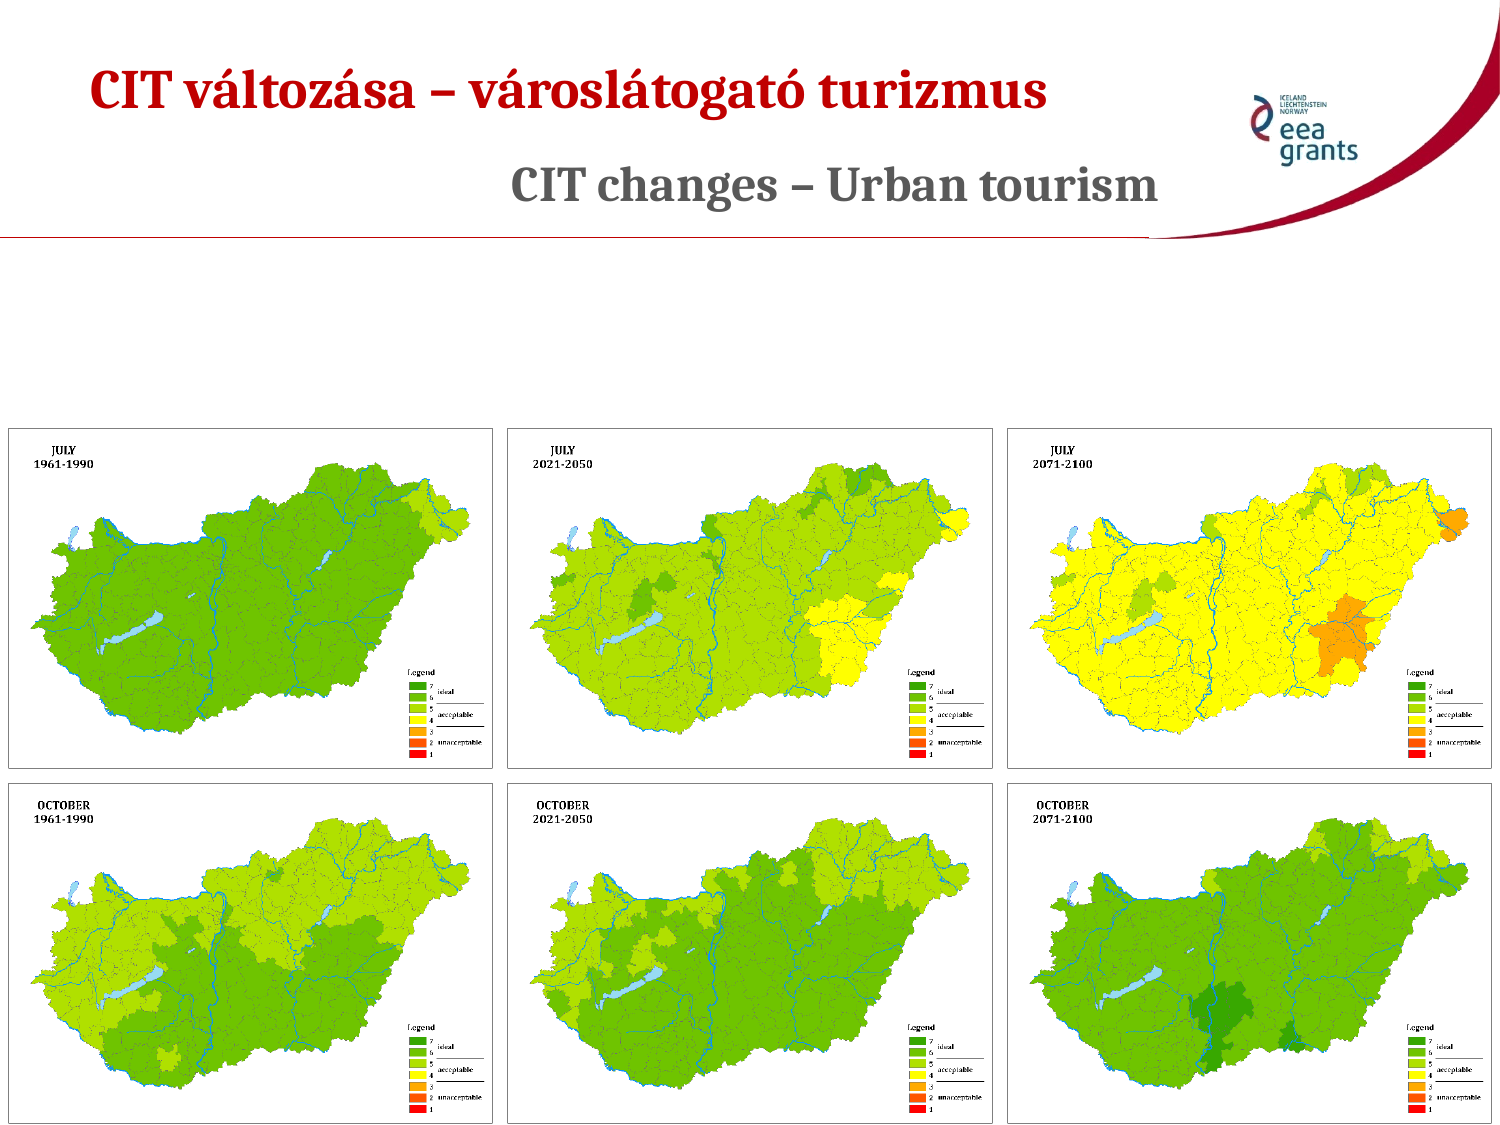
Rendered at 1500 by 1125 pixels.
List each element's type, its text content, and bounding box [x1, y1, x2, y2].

picture [1229, 82, 1379, 172]
picture [0, 420, 1500, 1125]
text_box CIT changes – Urban tourism [78, 140, 1121, 223]
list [1127, 0, 1500, 239]
title CIT változása – városlátogató turizmus [75, 45, 1121, 127]
